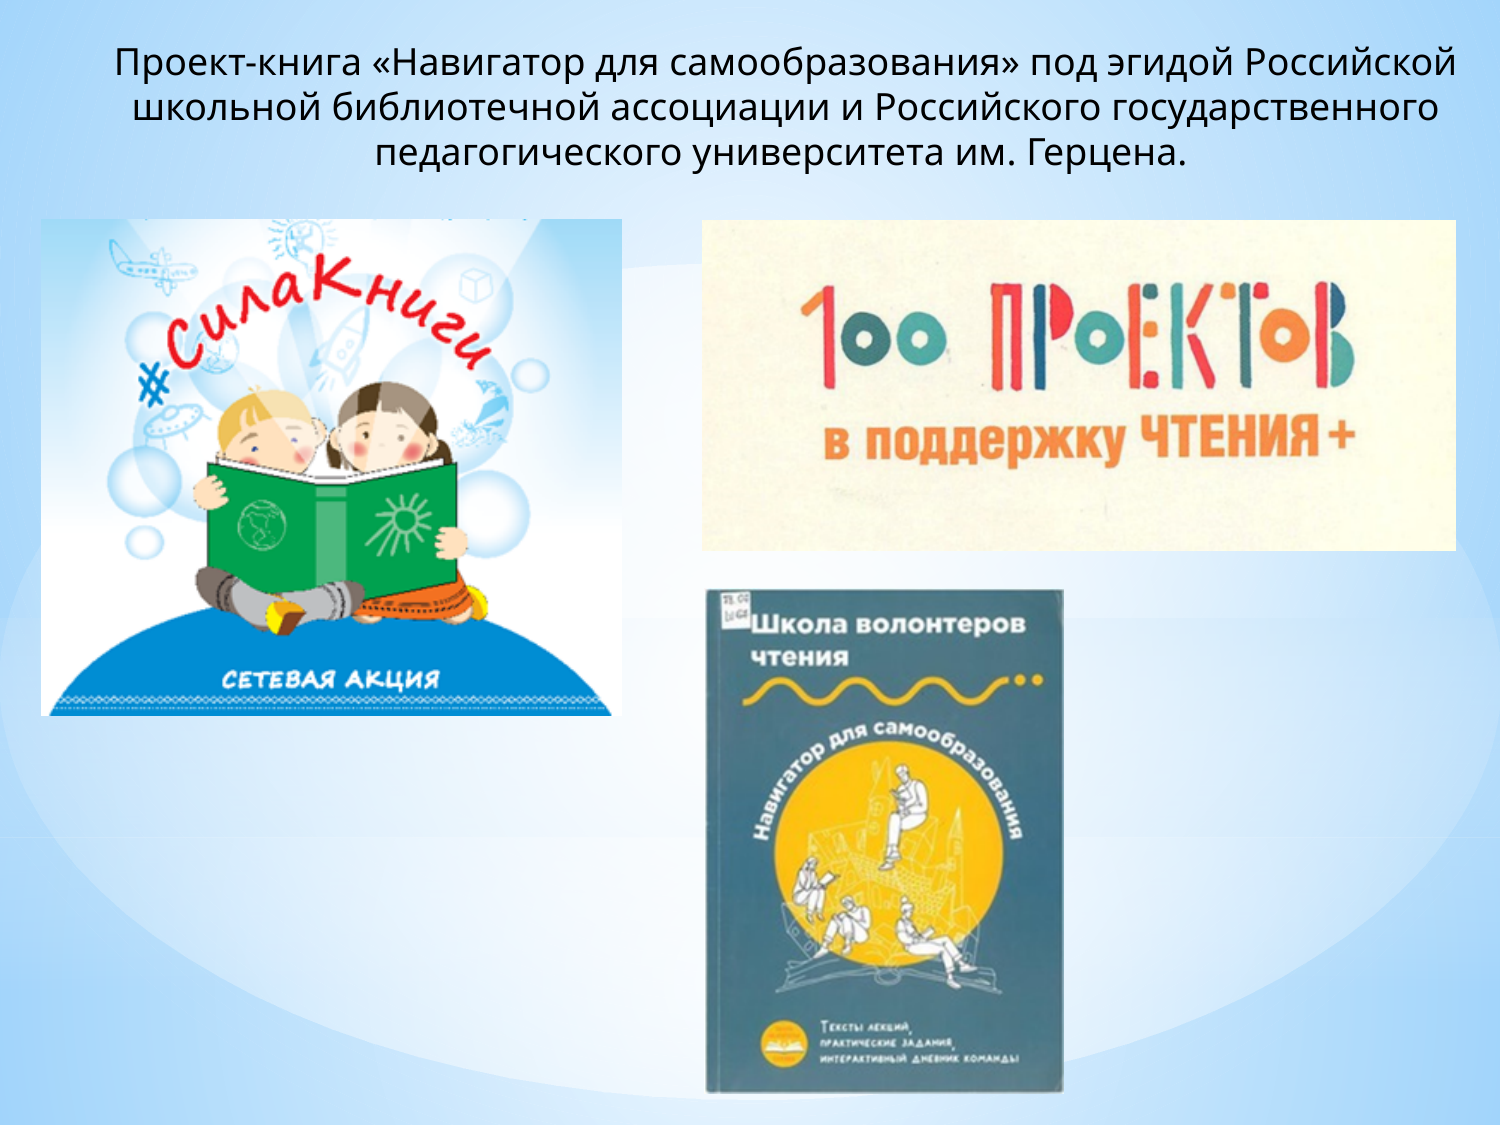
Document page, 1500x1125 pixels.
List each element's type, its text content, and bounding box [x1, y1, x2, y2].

picture [40, 219, 622, 717]
picture [702, 220, 1456, 551]
text_box Проект-книга «Навигатор для самообразования» под эгидой Российской школьной библиотечной ассоциации и Российского государственного педагогического университета им. Герцена. [71, 30, 1500, 181]
picture [703, 588, 1064, 1095]
